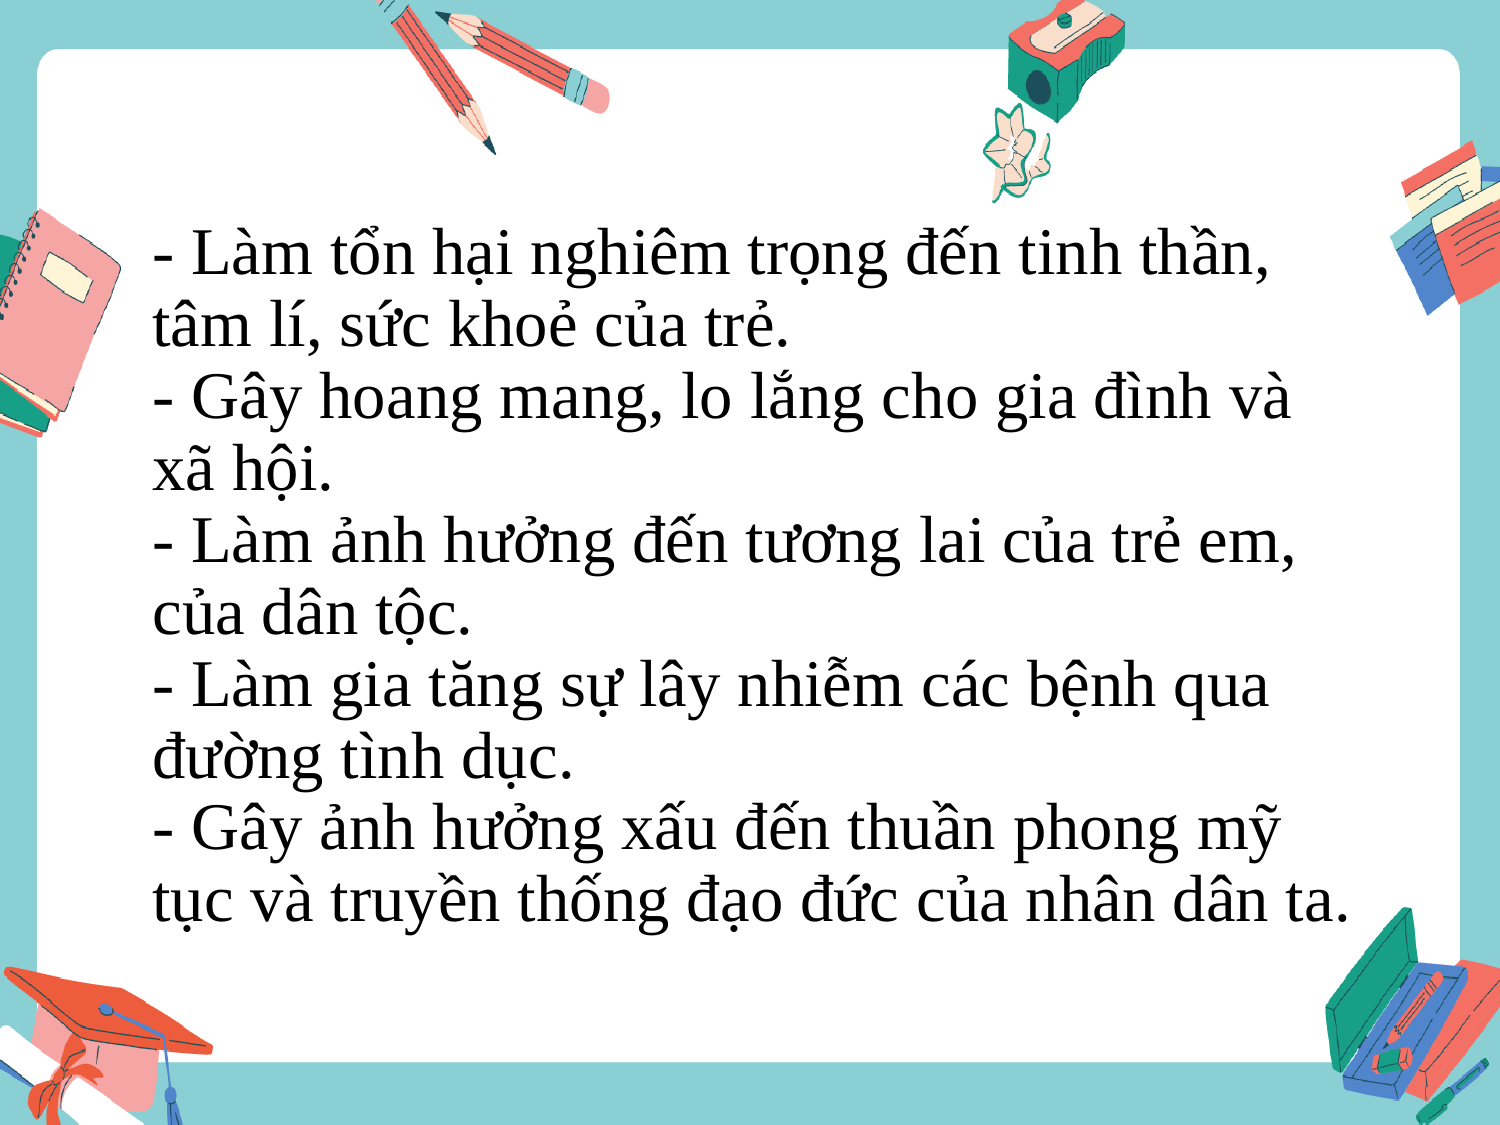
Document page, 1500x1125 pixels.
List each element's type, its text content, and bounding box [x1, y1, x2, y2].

title - Làm tổn hại nghiêm trọng đến tinh thần, tâm lí, sức khoẻ của trẻ. - Gây hoang mang, lo lắng cho gia đình và xã hội. - Làm ảnh hưởng đến tương lai của trẻ em, của dân tộc. - Làm gia tăng sự lây nhiễm các bệnh qua đường tình dục. - Gây ảnh hưởng xấu đến thuần phong mỹ tục và truyền thống đạo đức của nhân dân ta. [137, 162, 1388, 991]
picture [0, 0, 1500, 1125]
